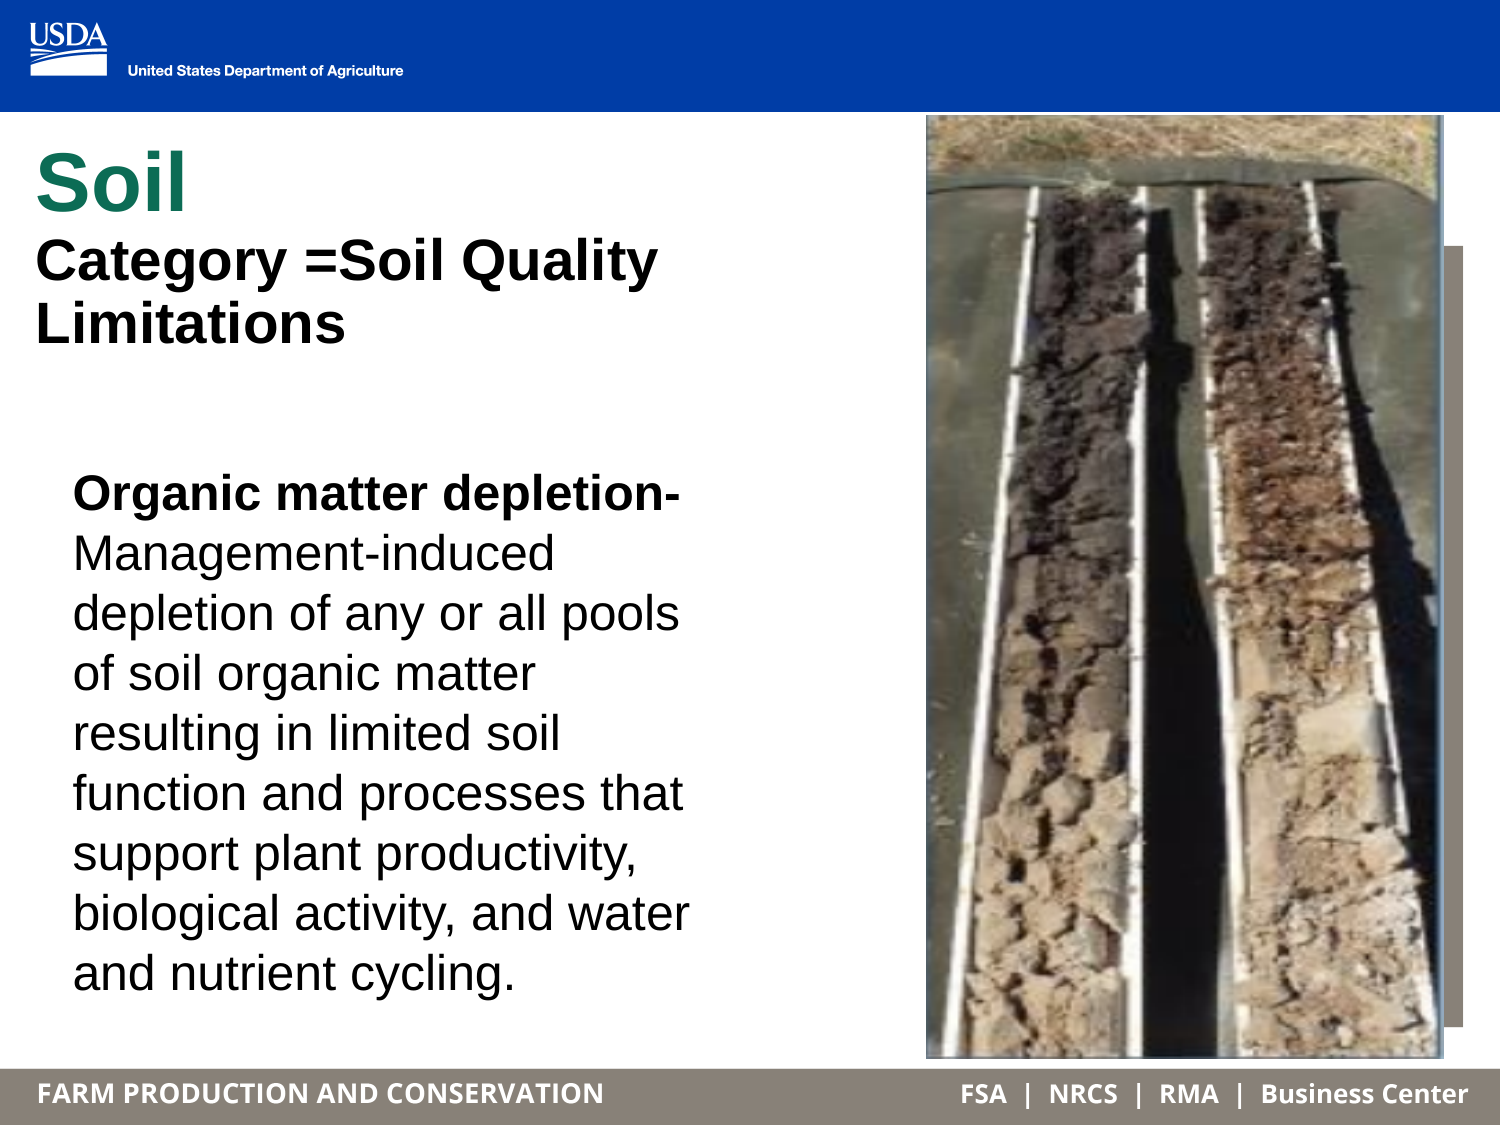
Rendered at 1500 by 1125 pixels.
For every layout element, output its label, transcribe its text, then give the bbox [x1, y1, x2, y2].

title Soil Category =Soil Quality Limitations [21, 132, 926, 260]
picture [0, 0, 1500, 1125]
text_box Organic matter depletion-Management-induced depletion of any or all pools of soil organic matter resulting in limited soil function and processes that support plant productivity, biological activity, and water and nutrient cycling. [0, 453, 731, 1009]
